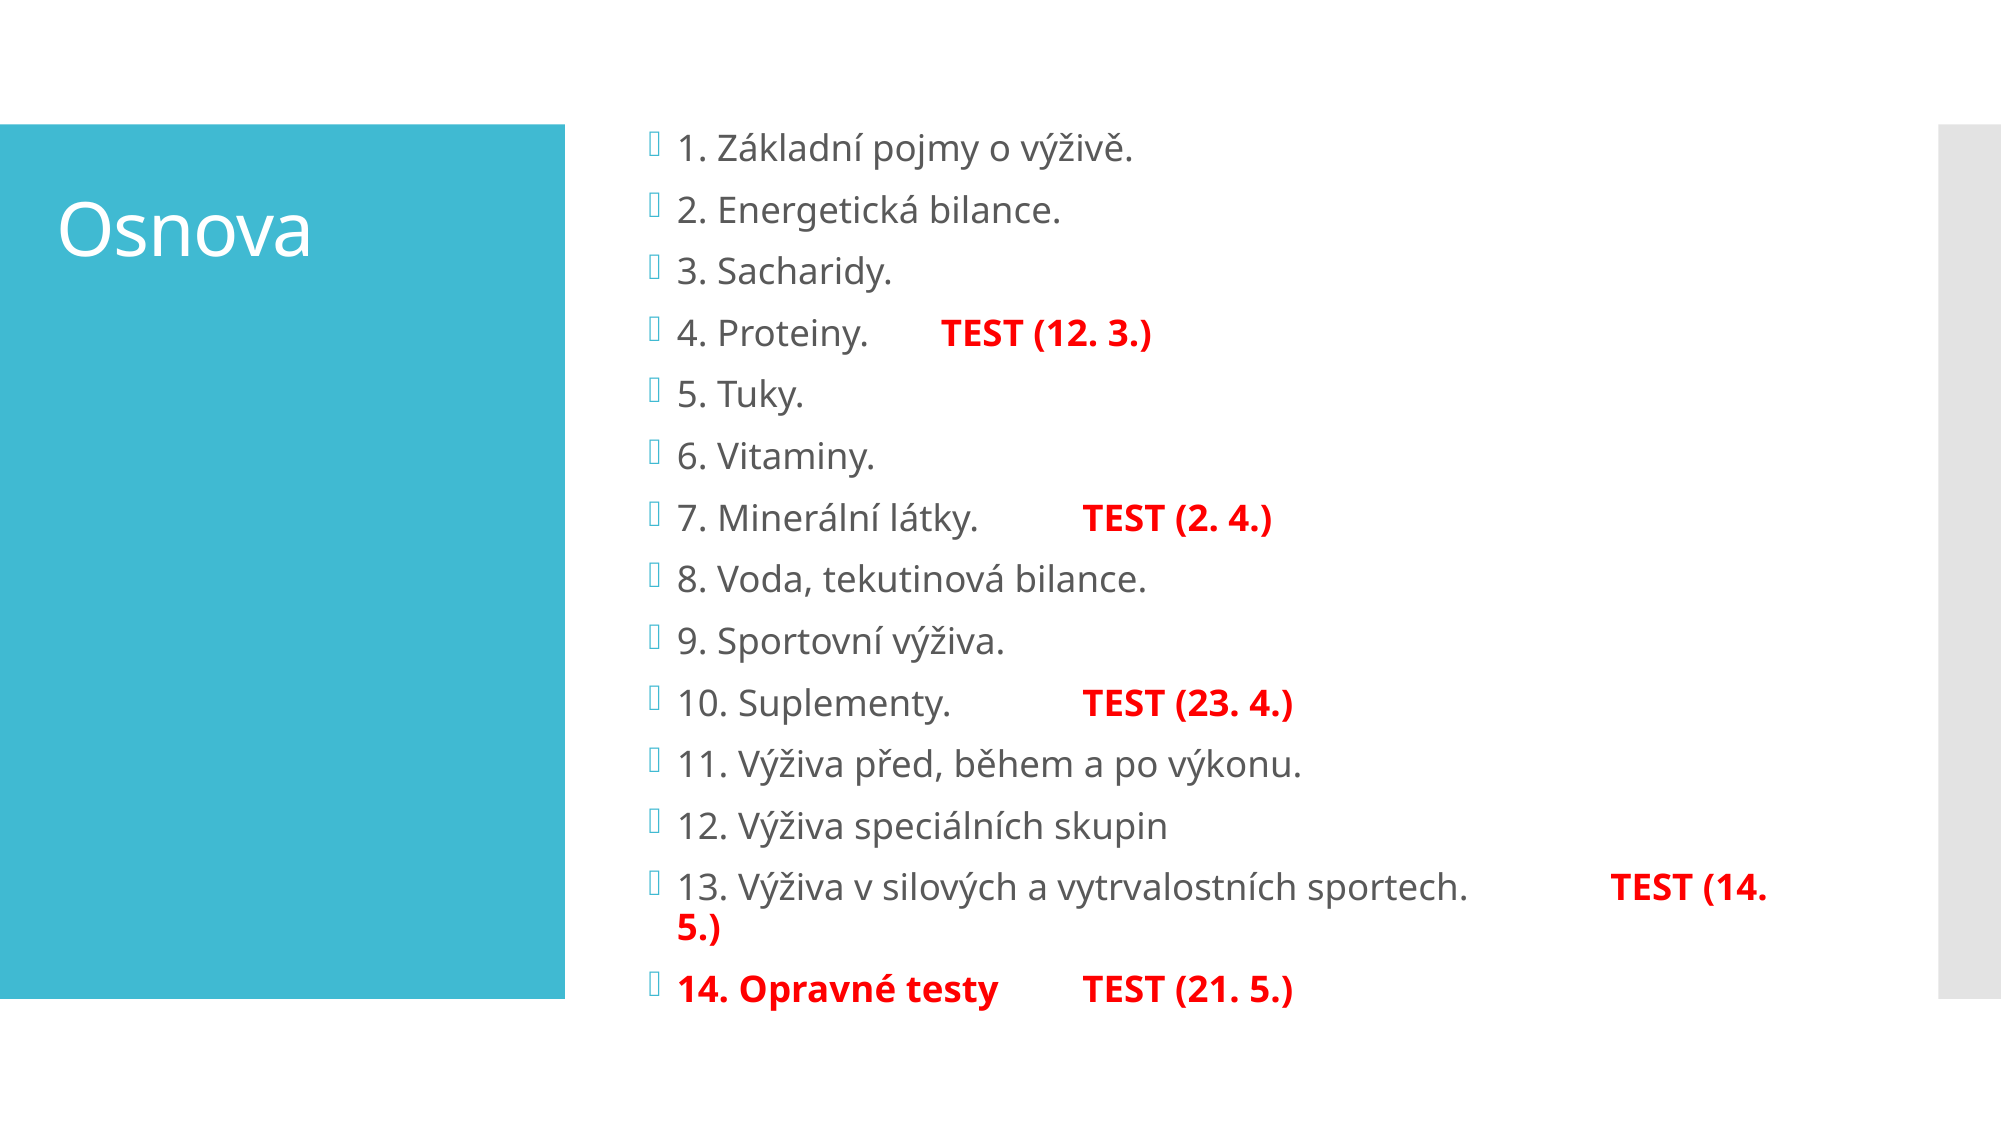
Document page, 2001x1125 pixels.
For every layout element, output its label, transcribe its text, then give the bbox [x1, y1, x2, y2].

title Osnova [41, 184, 525, 940]
list 1. Základní pojmy o výživě. 2. Energetická bilance. 3. Sacharidy. 4. Proteiny. TEST (12. 3.) 5. Tuky. 6. Vitaminy. 7. Minerální látky. TEST (2. 4.) 8. Voda, tekutinová bilance. 9. Sportovní výživa. 10. Suplementy. TEST (23. 4.) 11. Výživa před, během a po výkonu. 12. Výživa speciálních skupin 13. Výživa v silových a vytrvalostních sportech. TEST (14. 5.) 14. Opravné testy TEST (21. 5.) [633, 122, 1834, 1018]
